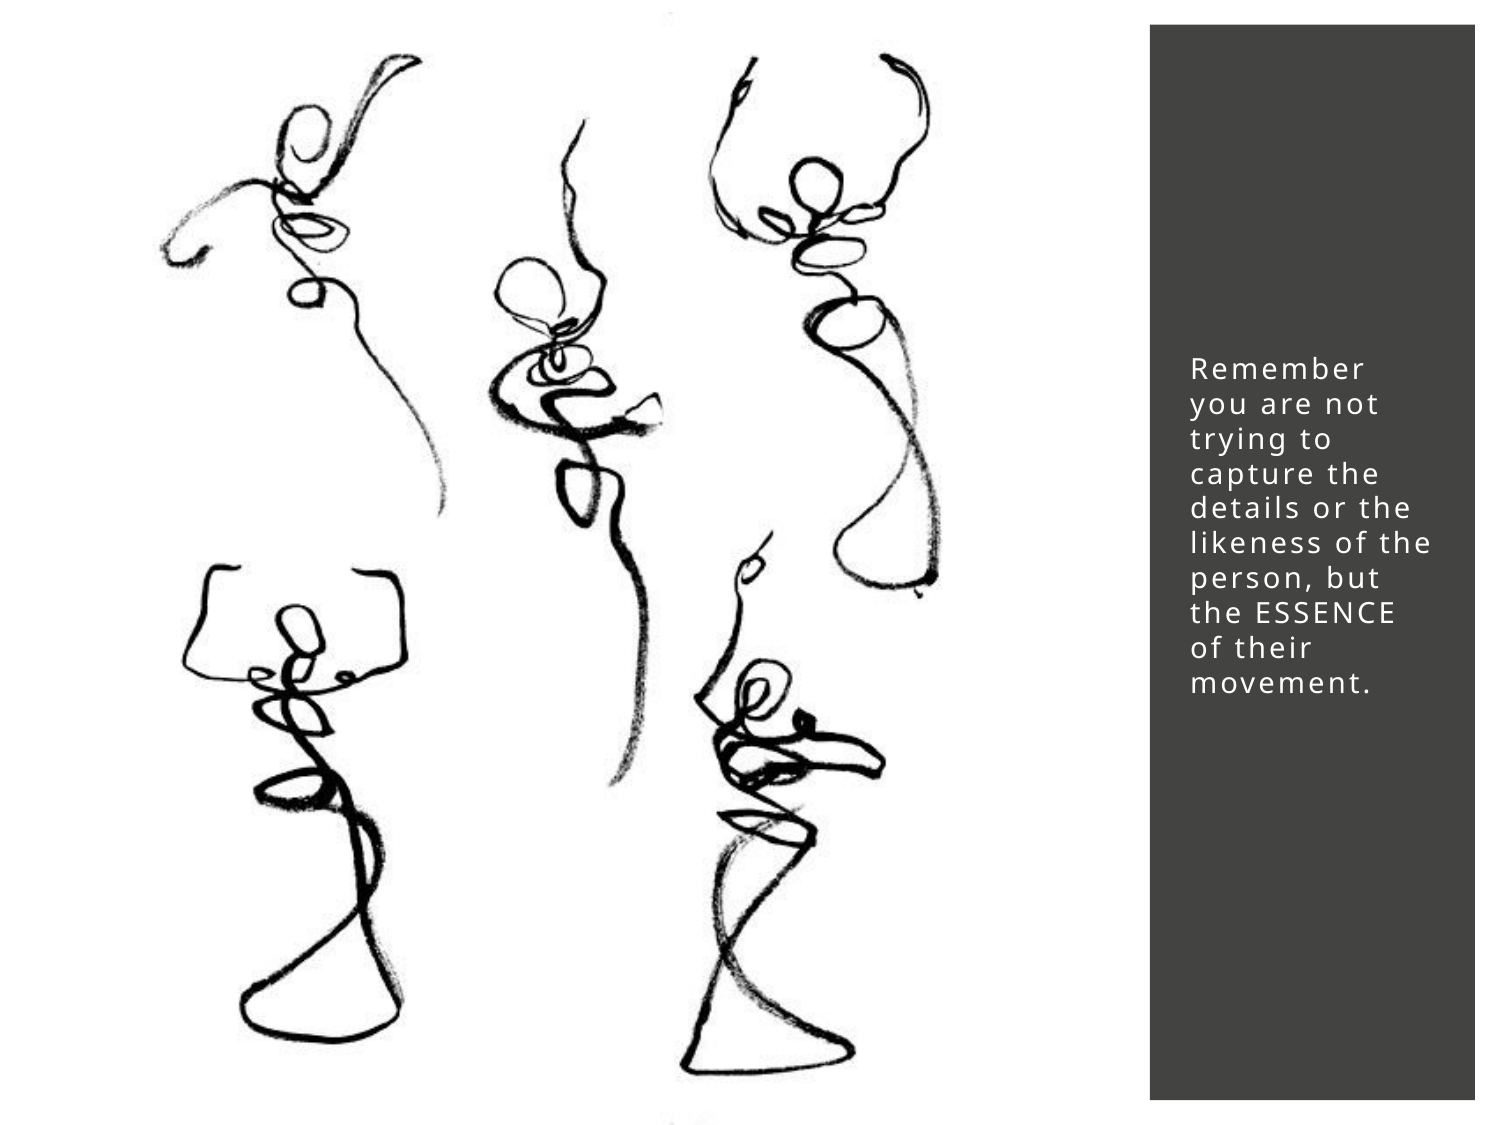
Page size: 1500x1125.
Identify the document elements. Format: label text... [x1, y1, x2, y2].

picture [24, 12, 1126, 1125]
list Remember you are not trying to capture the details or the likeness of the person, but the ESSENCE of their movement. [1175, 350, 1450, 838]
